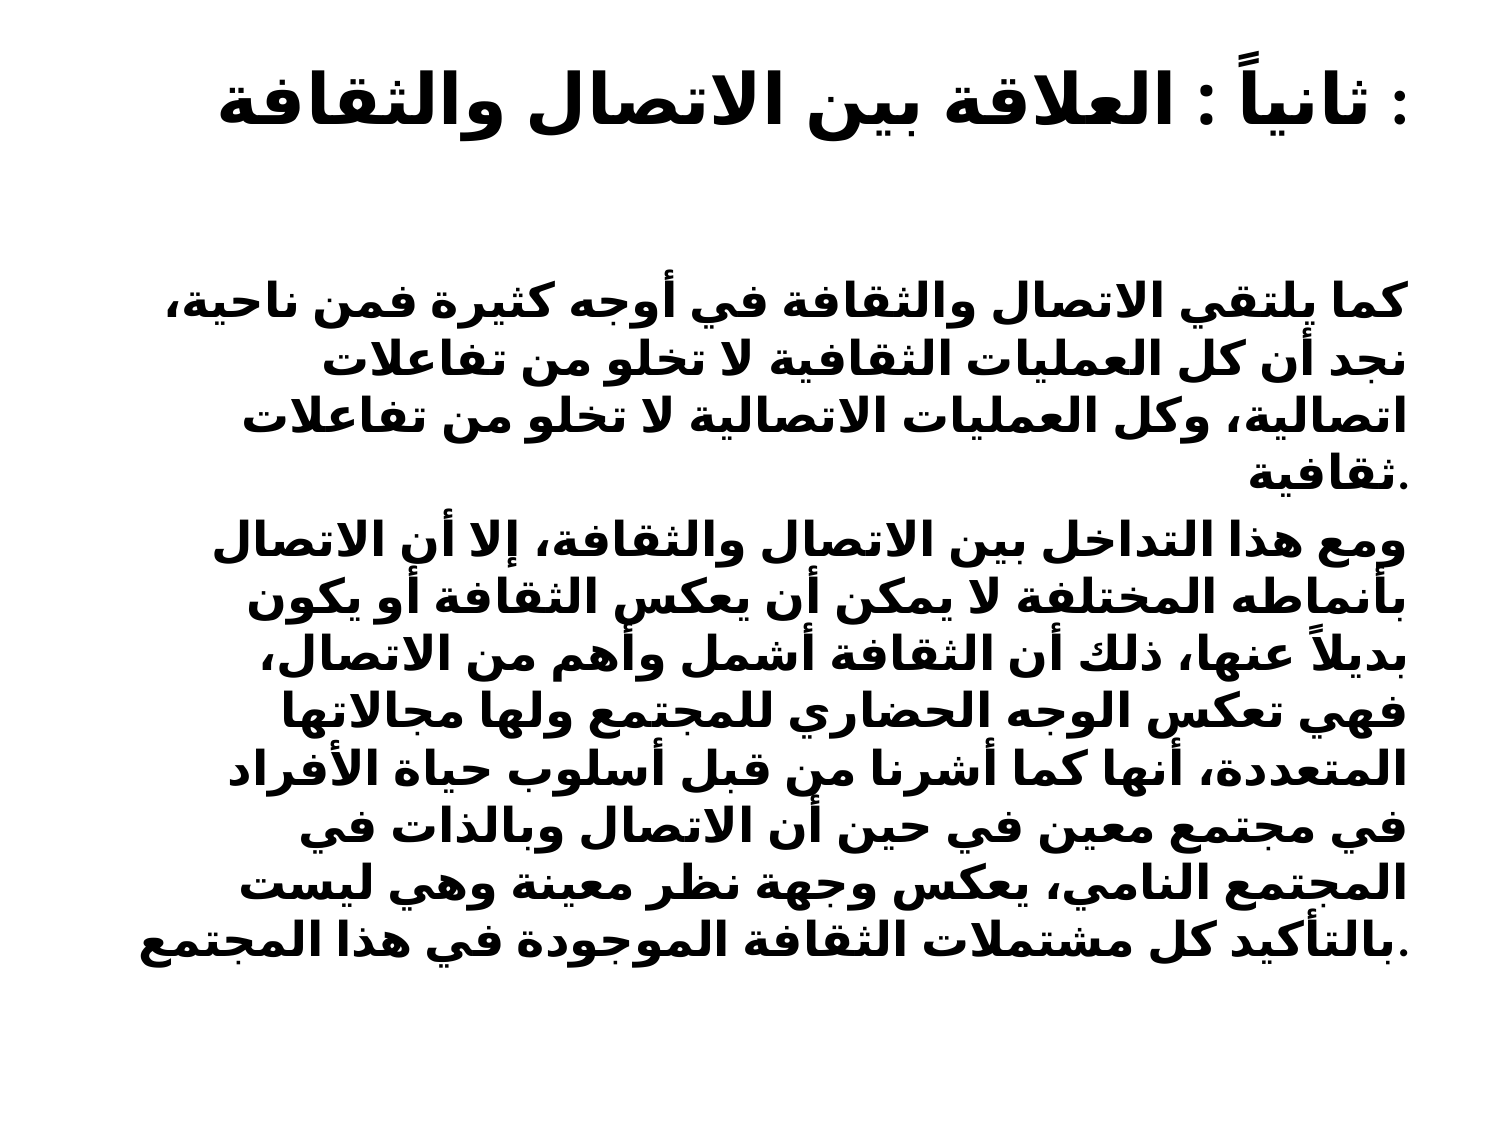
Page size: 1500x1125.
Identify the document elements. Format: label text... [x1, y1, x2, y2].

title ثانياً : العلاقة بين الاتصال والثقافة : [75, 45, 1425, 233]
list كما يلتقي الاتصال والثقافة في أوجه كثيرة فمن ناحية، نجد أن كل العمليات الثقافية لا تخلو من تفاعلات اتصالية، وكل العمليات الاتصالية لا تخلو من تفاعلات ثقافية. ومع هذا التداخل بين الاتصال والثقافة، إلا أن الاتصال بأنماطه المختلفة لا يمكن أن يعكس الثقافة أو يكون بديلاً عنها، ذلك أن الثقافة أشمل وأهم من الاتصال، فهي تعكس الوجه الحضاري للمجتمع ولها مجالاتها المتعددة، أنها كما أشرنا من قبل أسلوب حياة الأفراد في مجتمع معين في حين أن الاتصال وبالذات في المجتمع النامي، يعكس وجهة نظر معينة وهي ليست بالتأكيد كل مشتملات الثقافة الموجودة في هذا المجتمع. [75, 262, 1425, 1005]
